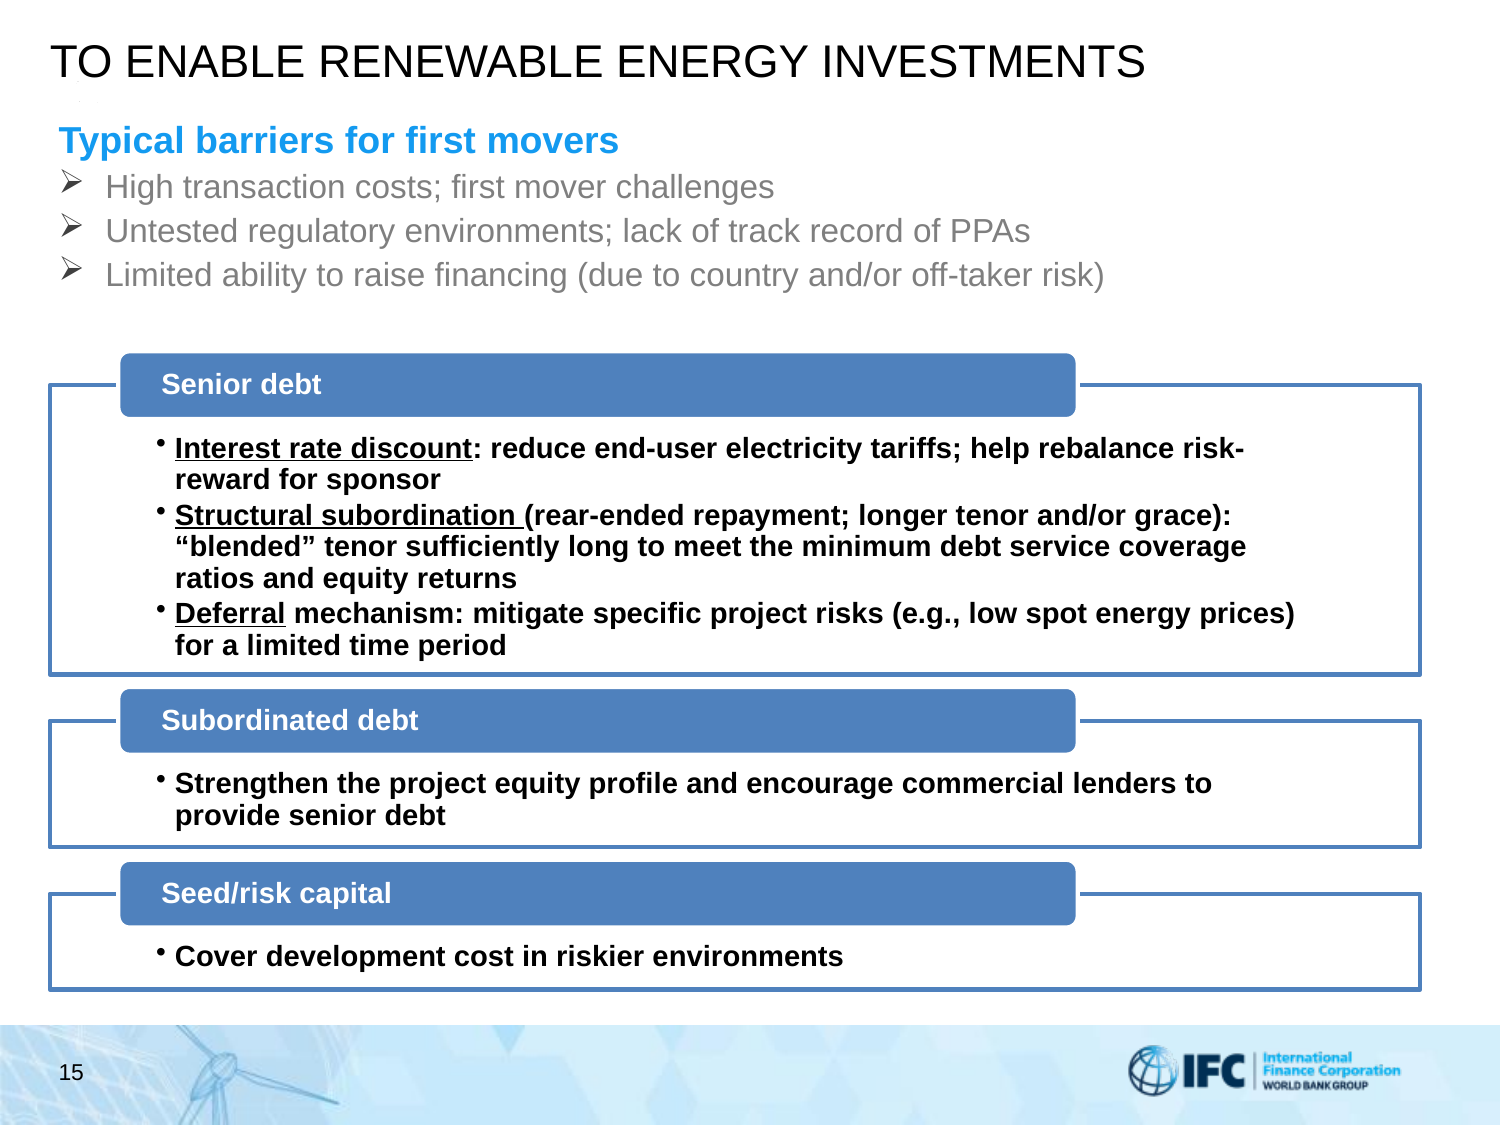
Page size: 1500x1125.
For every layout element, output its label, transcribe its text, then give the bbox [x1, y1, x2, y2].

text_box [49, 336, 1421, 1005]
picture [0, 1025, 1500, 1125]
slide_number 15 [58, 1041, 150, 1101]
title TO ENABLE RENEWABLE ENERGY INVESTMENTS [49, 31, 1439, 105]
list Typical barriers for first movers High transaction costs; first mover challenges Untested regulatory environments; lack of track record of PPAs Limited ability to raise financing (due to country and/or off-taker risk) [58, 111, 1430, 310]
